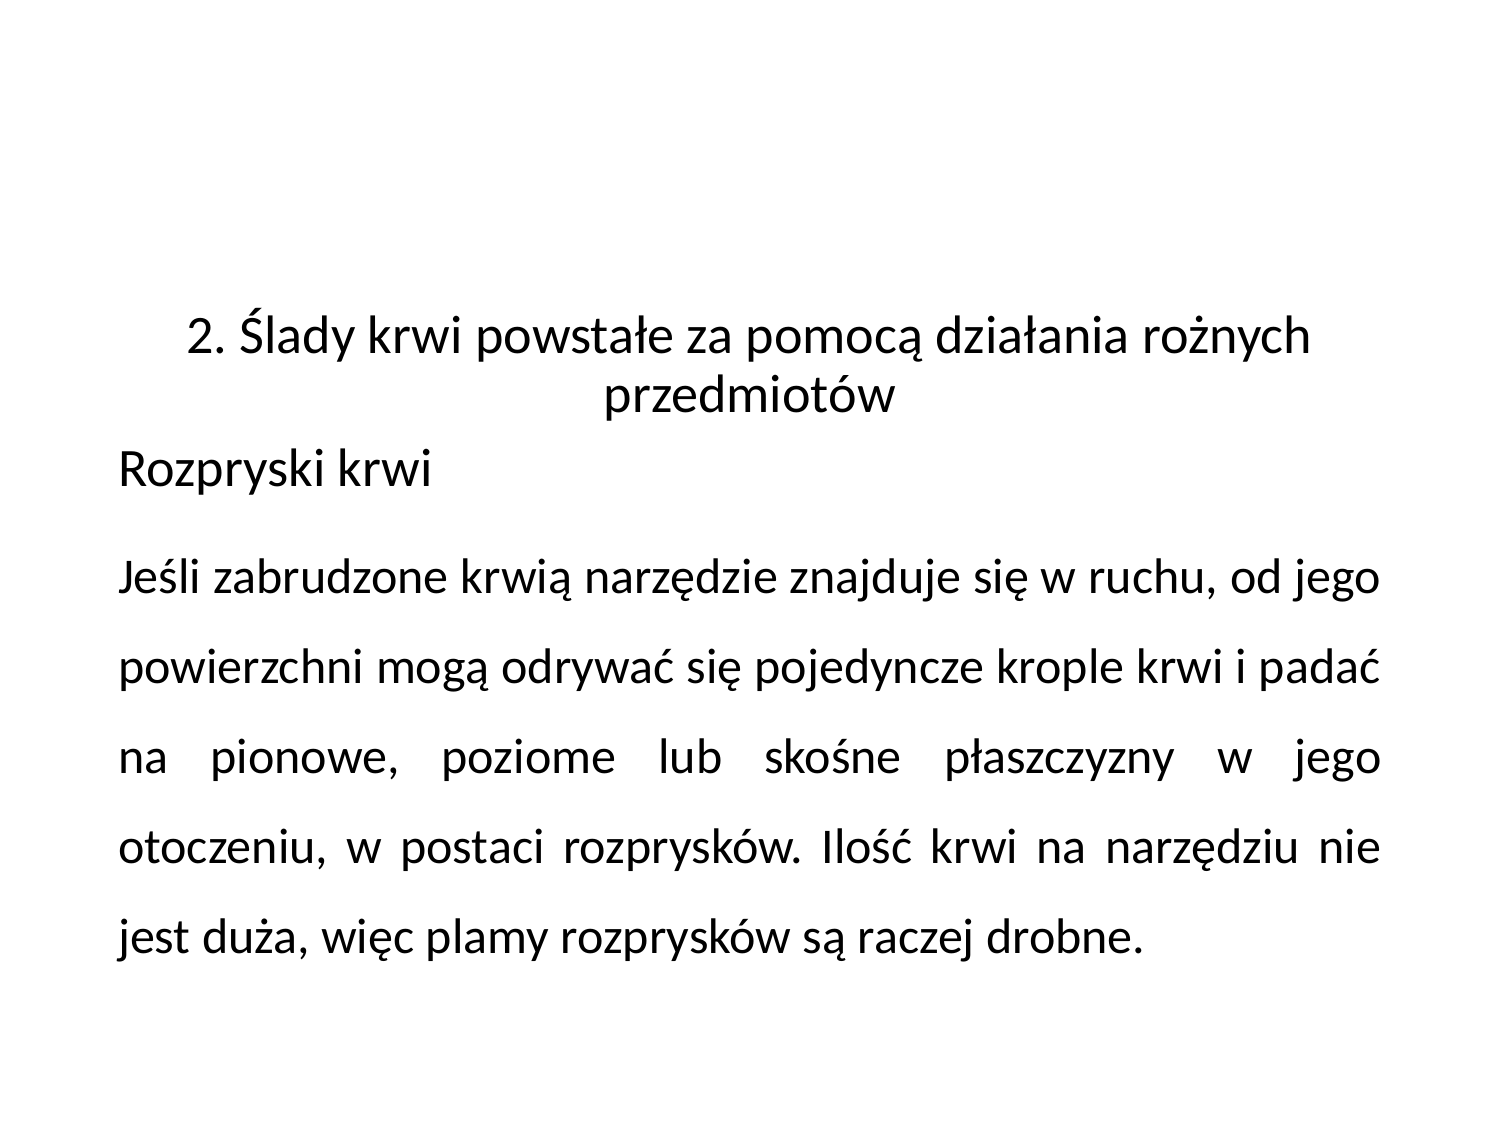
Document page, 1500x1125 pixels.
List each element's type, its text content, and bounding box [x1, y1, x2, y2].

list 2. Ślady krwi powstałe za pomocą działania rożnych przedmiotów Rozpryski krwi Jeśli zabrudzone krwią narzędzie znajduje się w ruchu, od jego powierzchni mogą odrywać się pojedyncze krople krwi i padać na pionowe, poziome lub skośne płaszczyzny w jego otoczeniu, w postaci rozprysków. Ilość krwi na narzędziu nie jest duża, więc plamy rozprysków są raczej drobne. [103, 299, 1397, 1014]
